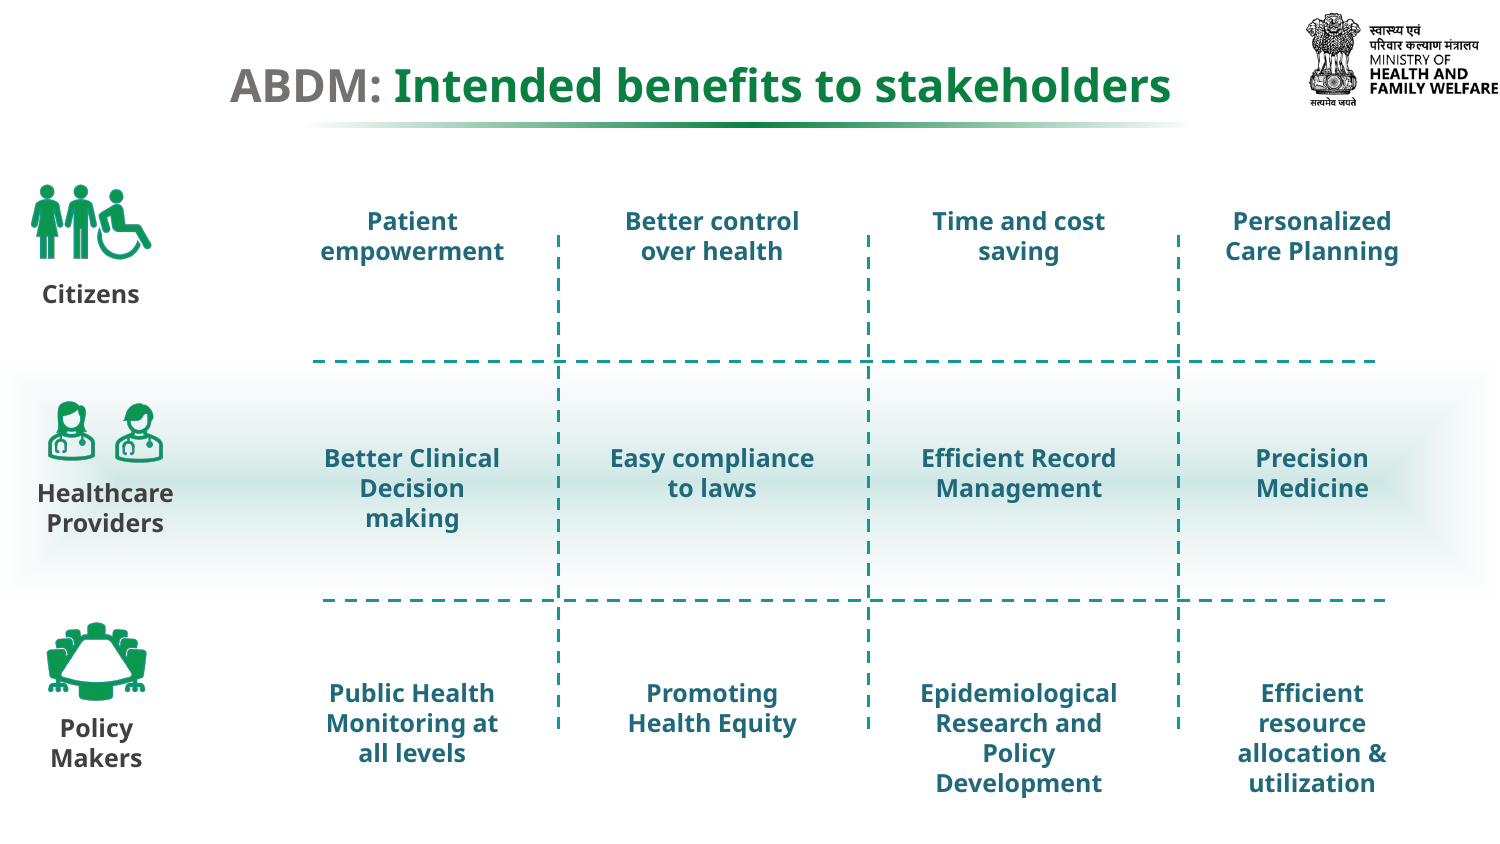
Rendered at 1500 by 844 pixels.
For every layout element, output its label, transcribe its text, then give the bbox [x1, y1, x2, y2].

text_box Healthcare Providers [14, 477, 197, 553]
text_box Better Clinical Decision making [294, 434, 531, 540]
text_box Efficient Record Management [901, 434, 1137, 510]
text_box Epidemiological Research and Policy Development [883, 670, 1155, 805]
text_box [1182, 359, 1500, 603]
picture [44, 610, 148, 714]
text_box Better control over health [594, 198, 831, 274]
text_box Citizens [13, 278, 169, 324]
text_box Efficient resource allocation & utilization [1189, 670, 1436, 805]
text_box Personalized Care Planning [1194, 198, 1431, 274]
picture [28, 159, 154, 284]
text_box Time and cost saving [901, 198, 1137, 274]
text_box Policy Makers [13, 712, 180, 788]
text_box [564, 369, 864, 599]
text_box Public Health Monitoring at all levels [294, 670, 531, 775]
text_box [0, 359, 554, 603]
title ABDM: Intended benefits to stakeholders [179, 37, 1223, 138]
text_box Patient empowerment [294, 198, 531, 274]
text_box Precision Medicine [1194, 434, 1431, 510]
picture [1306, 13, 1498, 106]
text_box Easy compliance to laws [594, 434, 831, 510]
text_box Promoting Health Equity [594, 670, 831, 745]
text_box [36, 395, 175, 468]
text_box [872, 369, 1173, 599]
